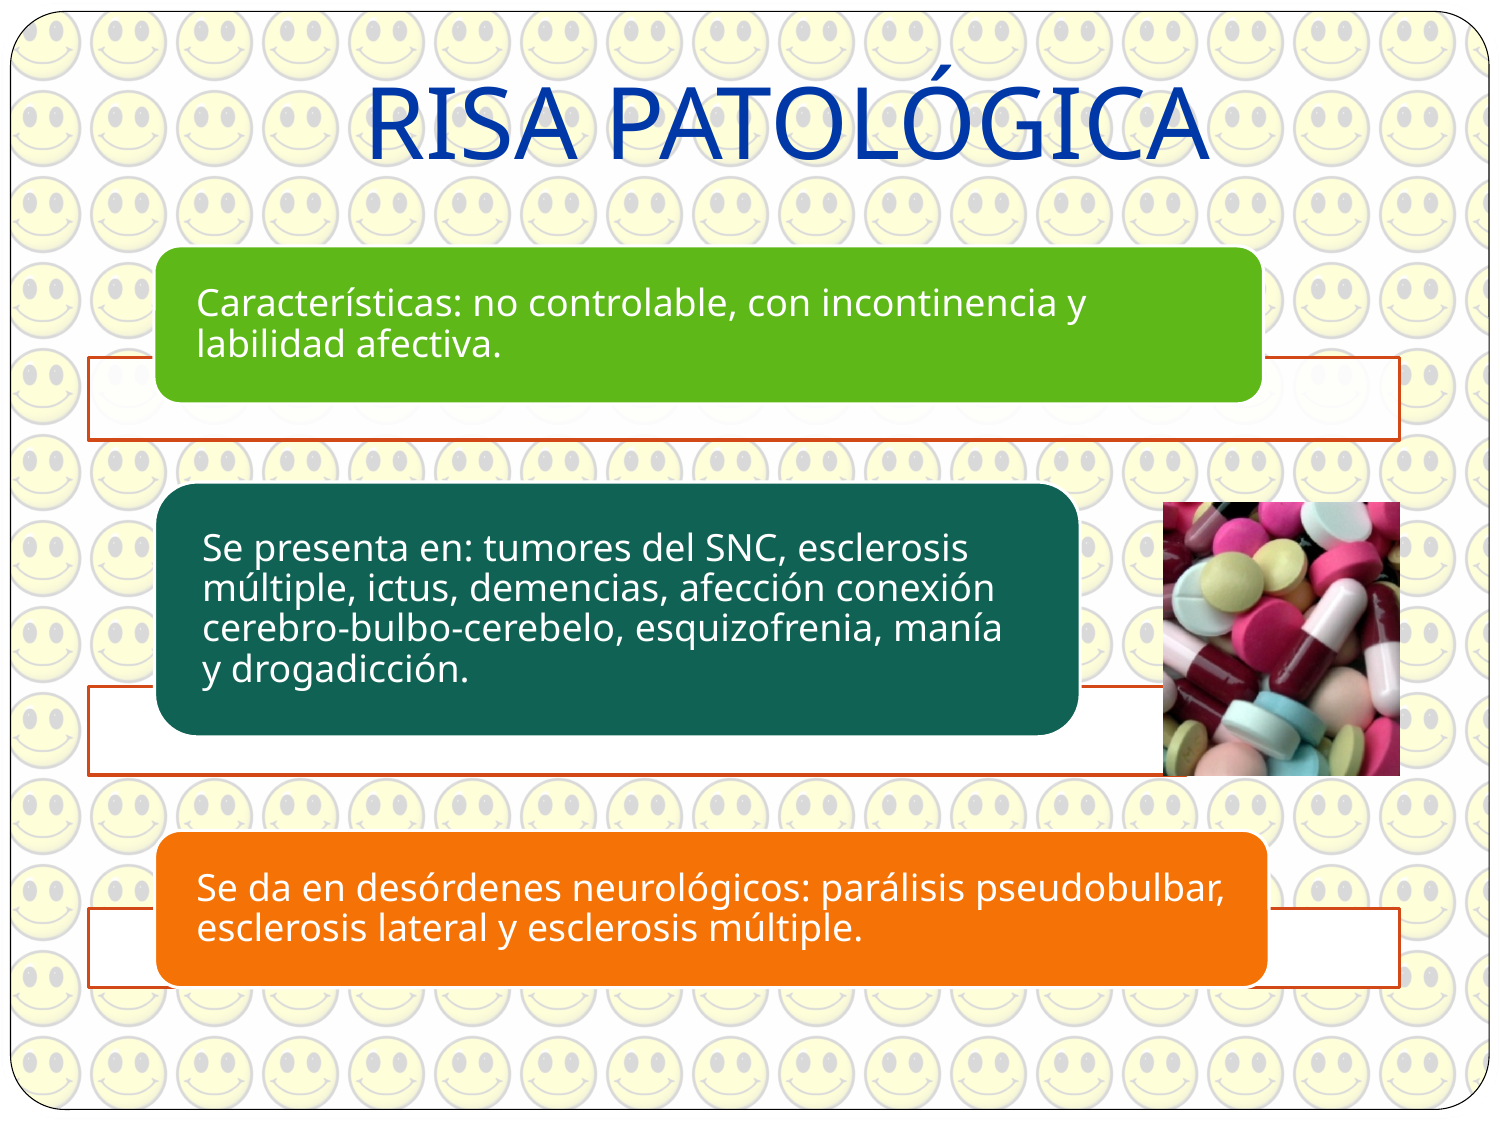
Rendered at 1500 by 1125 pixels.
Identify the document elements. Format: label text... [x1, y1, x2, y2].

text_box [1280, 907, 1401, 989]
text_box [87, 243, 1401, 445]
text_box [87, 907, 145, 989]
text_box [154, 829, 1270, 989]
title RISA PATOLÓGICA [150, 7, 1425, 195]
text_box [87, 685, 1153, 777]
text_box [154, 481, 1081, 738]
picture [1162, 501, 1401, 776]
